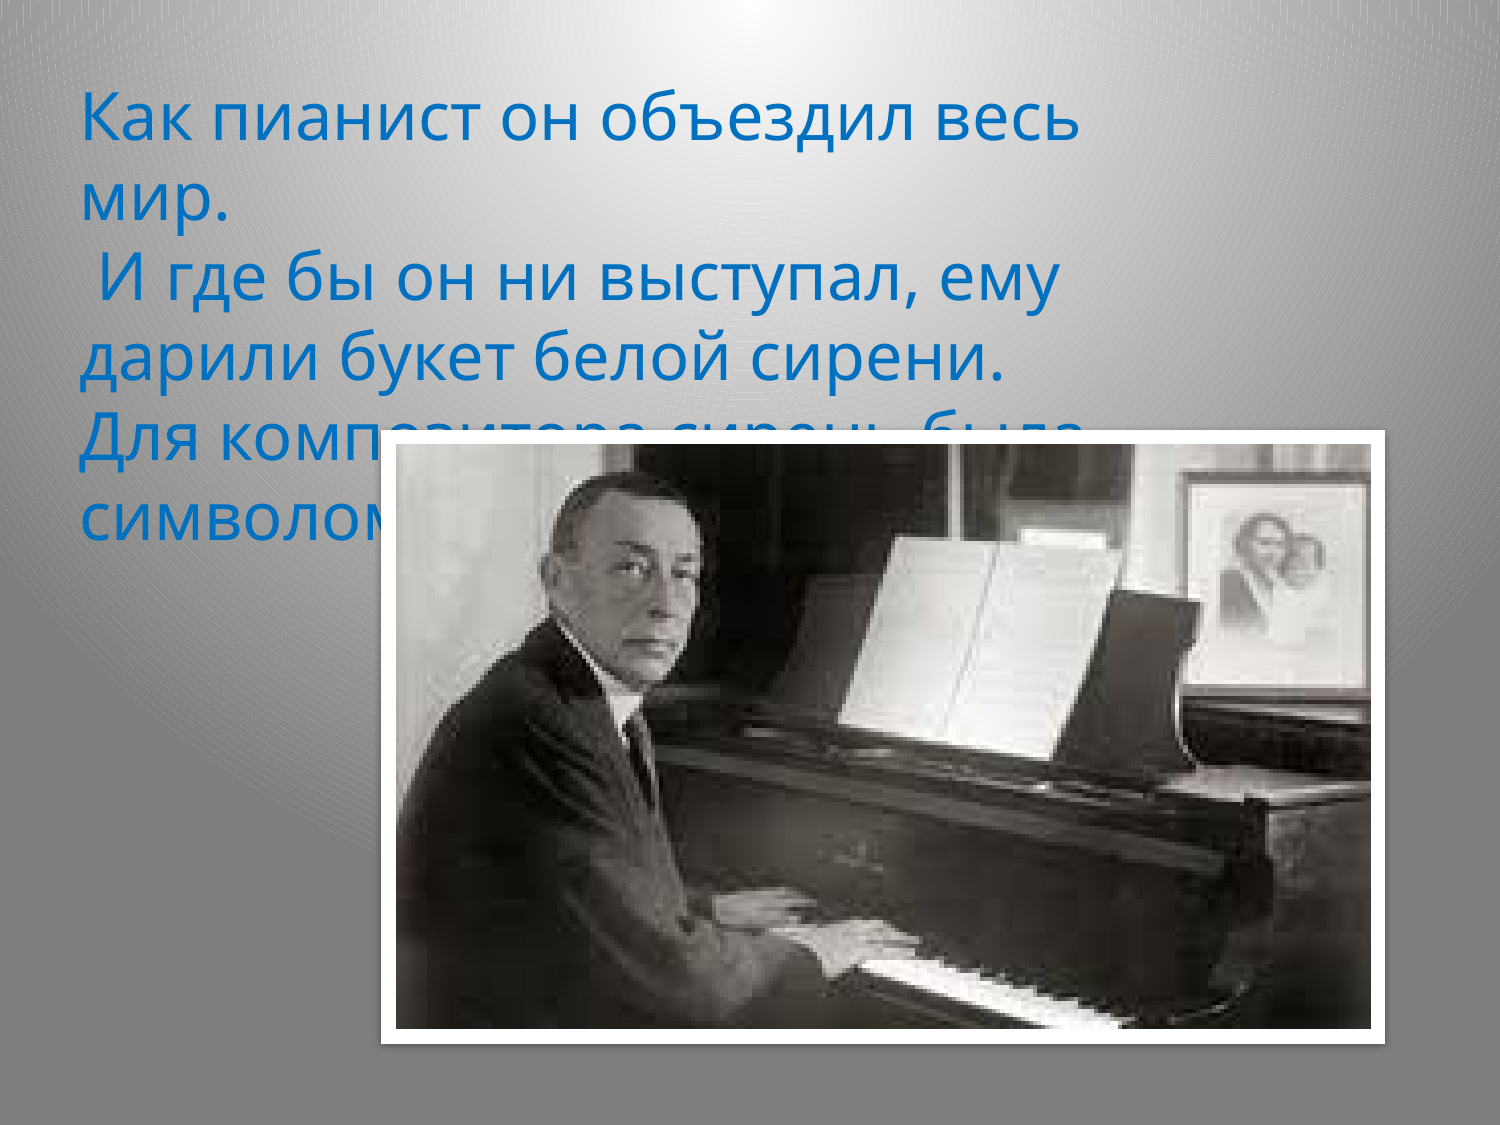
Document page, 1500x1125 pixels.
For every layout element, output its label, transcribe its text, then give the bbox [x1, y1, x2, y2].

text_box Как пианист он объездил весь мир. И где бы он ни выступал, ему дарили букет белой сирени. Для композитора сирень была символом Родины. [64, 66, 1176, 561]
picture [395, 444, 1371, 1030]
